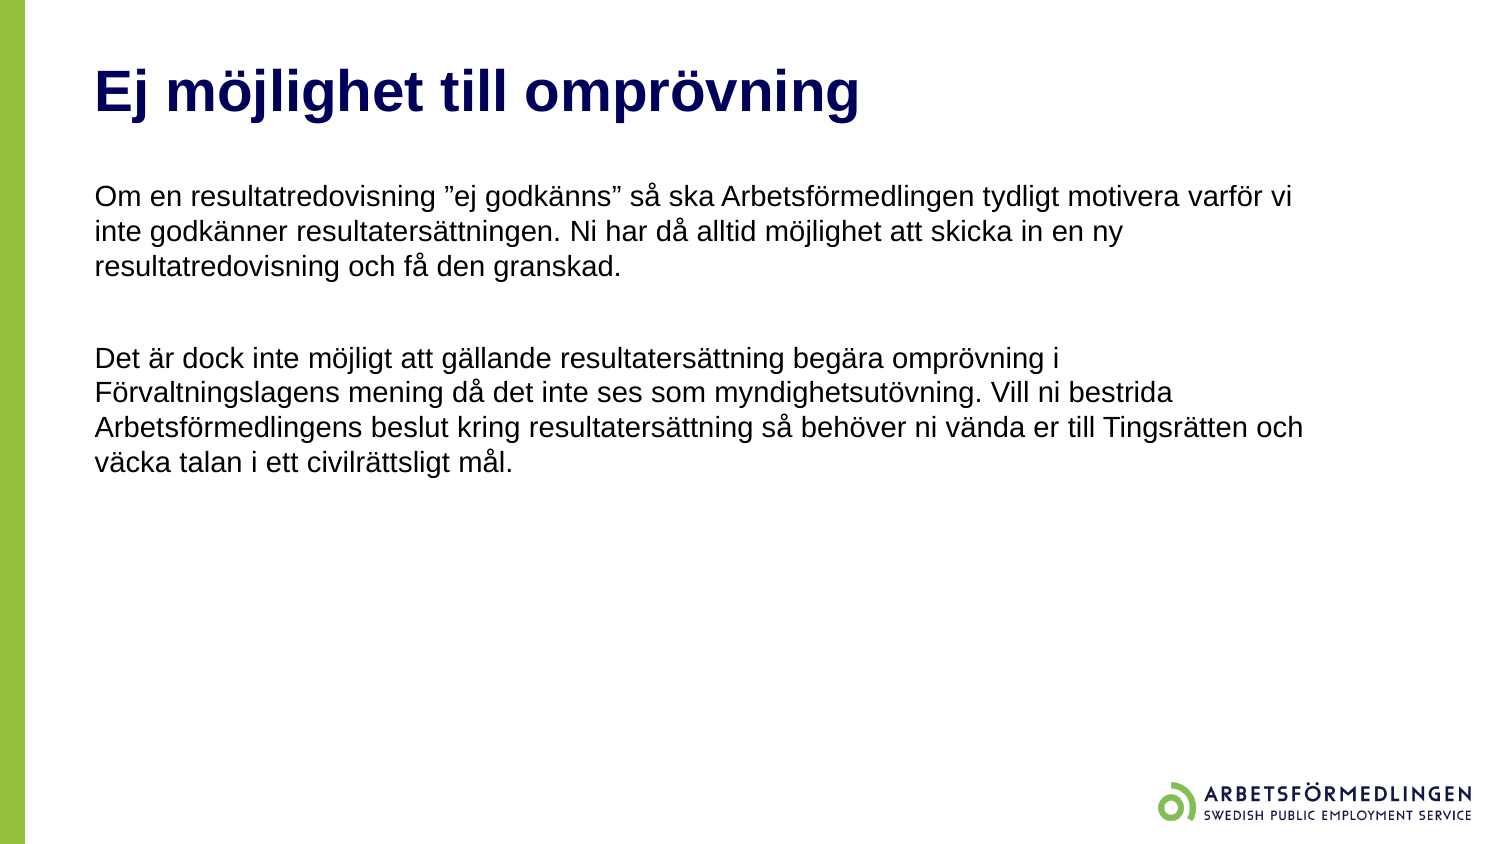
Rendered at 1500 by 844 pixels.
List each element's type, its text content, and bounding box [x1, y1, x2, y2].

title Ej möjlighet till omprövning [94, 53, 1312, 164]
picture [1158, 782, 1471, 821]
list Om en resultatredovisning ”ej godkänns” så ska Arbetsförmedlingen tydligt motivera varför vi inte godkänner resultatersättningen. Ni har då alltid möjlighet att skicka in en ny resultatredovisning och få den granskad. Det är dock inte möjligt att gällande resultatersättning begära omprövning i Förvaltningslagens mening då det inte ses som myndighetsutövning. Vill ni bestrida Arbetsförmedlingens beslut kring resultatersättning så behöver ni vända er till Tingsrätten och väcka talan i ett civilrättsligt mål. [94, 177, 1312, 739]
